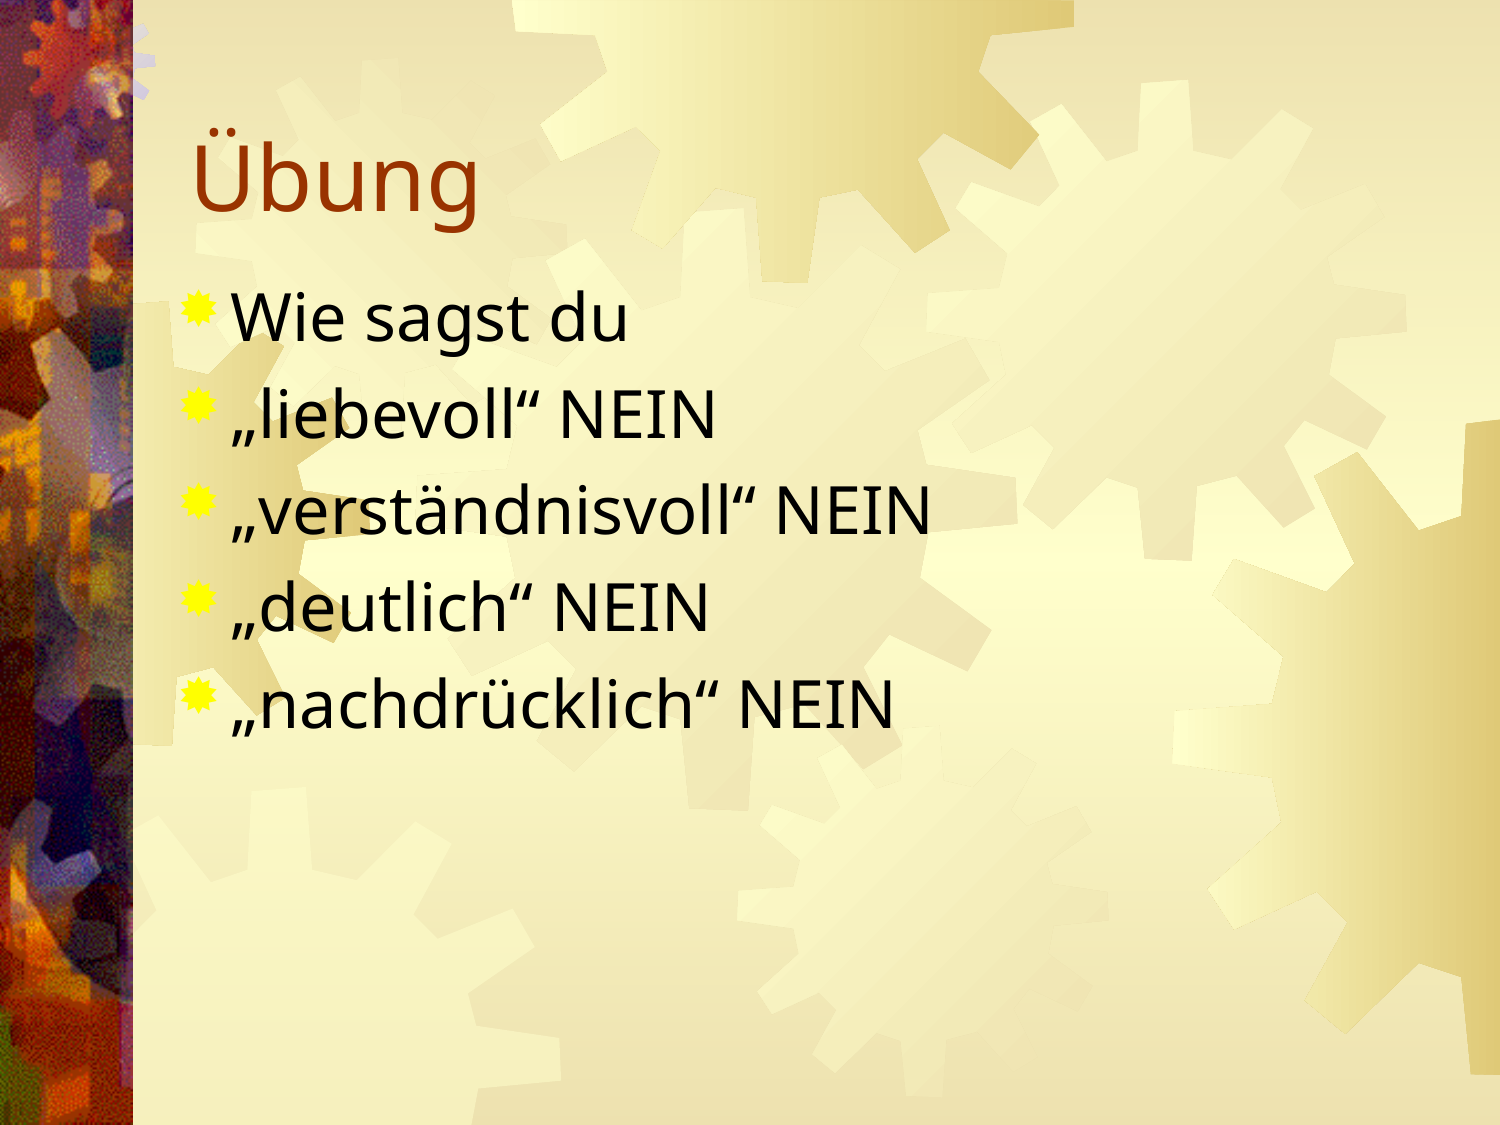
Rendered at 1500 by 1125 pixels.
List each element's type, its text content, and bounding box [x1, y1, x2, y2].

picture [0, 0, 133, 1125]
title Übung [174, 49, 1451, 238]
list Wie sagst du „liebevoll“ NEIN „verständnisvoll“ NEIN „deutlich“ NEIN „nachdrücklich“ NEIN [174, 274, 1451, 951]
